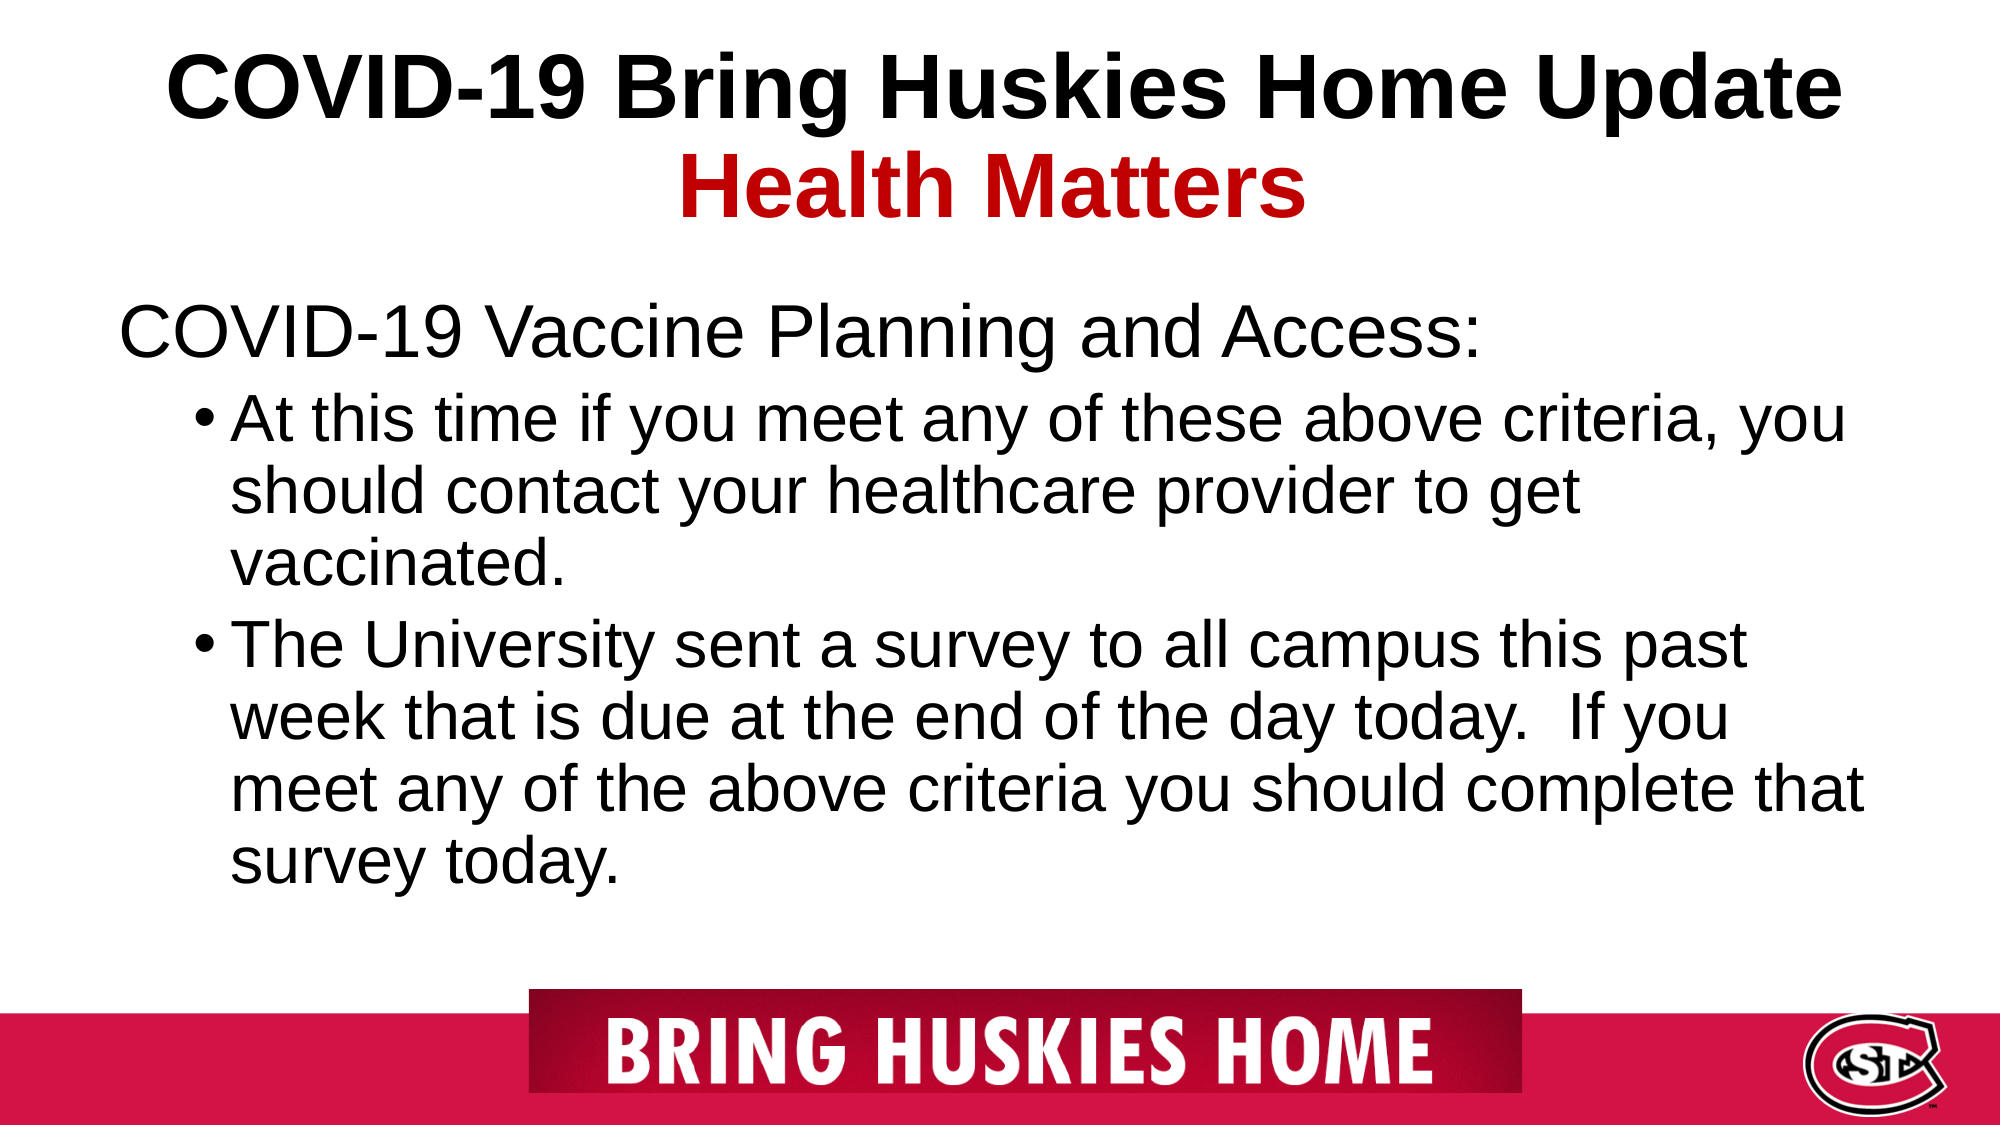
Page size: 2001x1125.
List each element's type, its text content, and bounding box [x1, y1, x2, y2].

picture [528, 980, 1523, 1094]
list COVID-19 Vaccine Planning and Access: At this time if you meet any of these above criteria, you should contact your healthcare provider to get vaccinated. The University sent a survey to all campus this past week that is due at the end of the day today. If you meet any of the above criteria you should complete that survey today. [103, 285, 1910, 1055]
picture [1803, 1012, 1953, 1117]
text_box COVID-19 Bring Huskies Home Update Health Matters [143, 29, 1869, 247]
